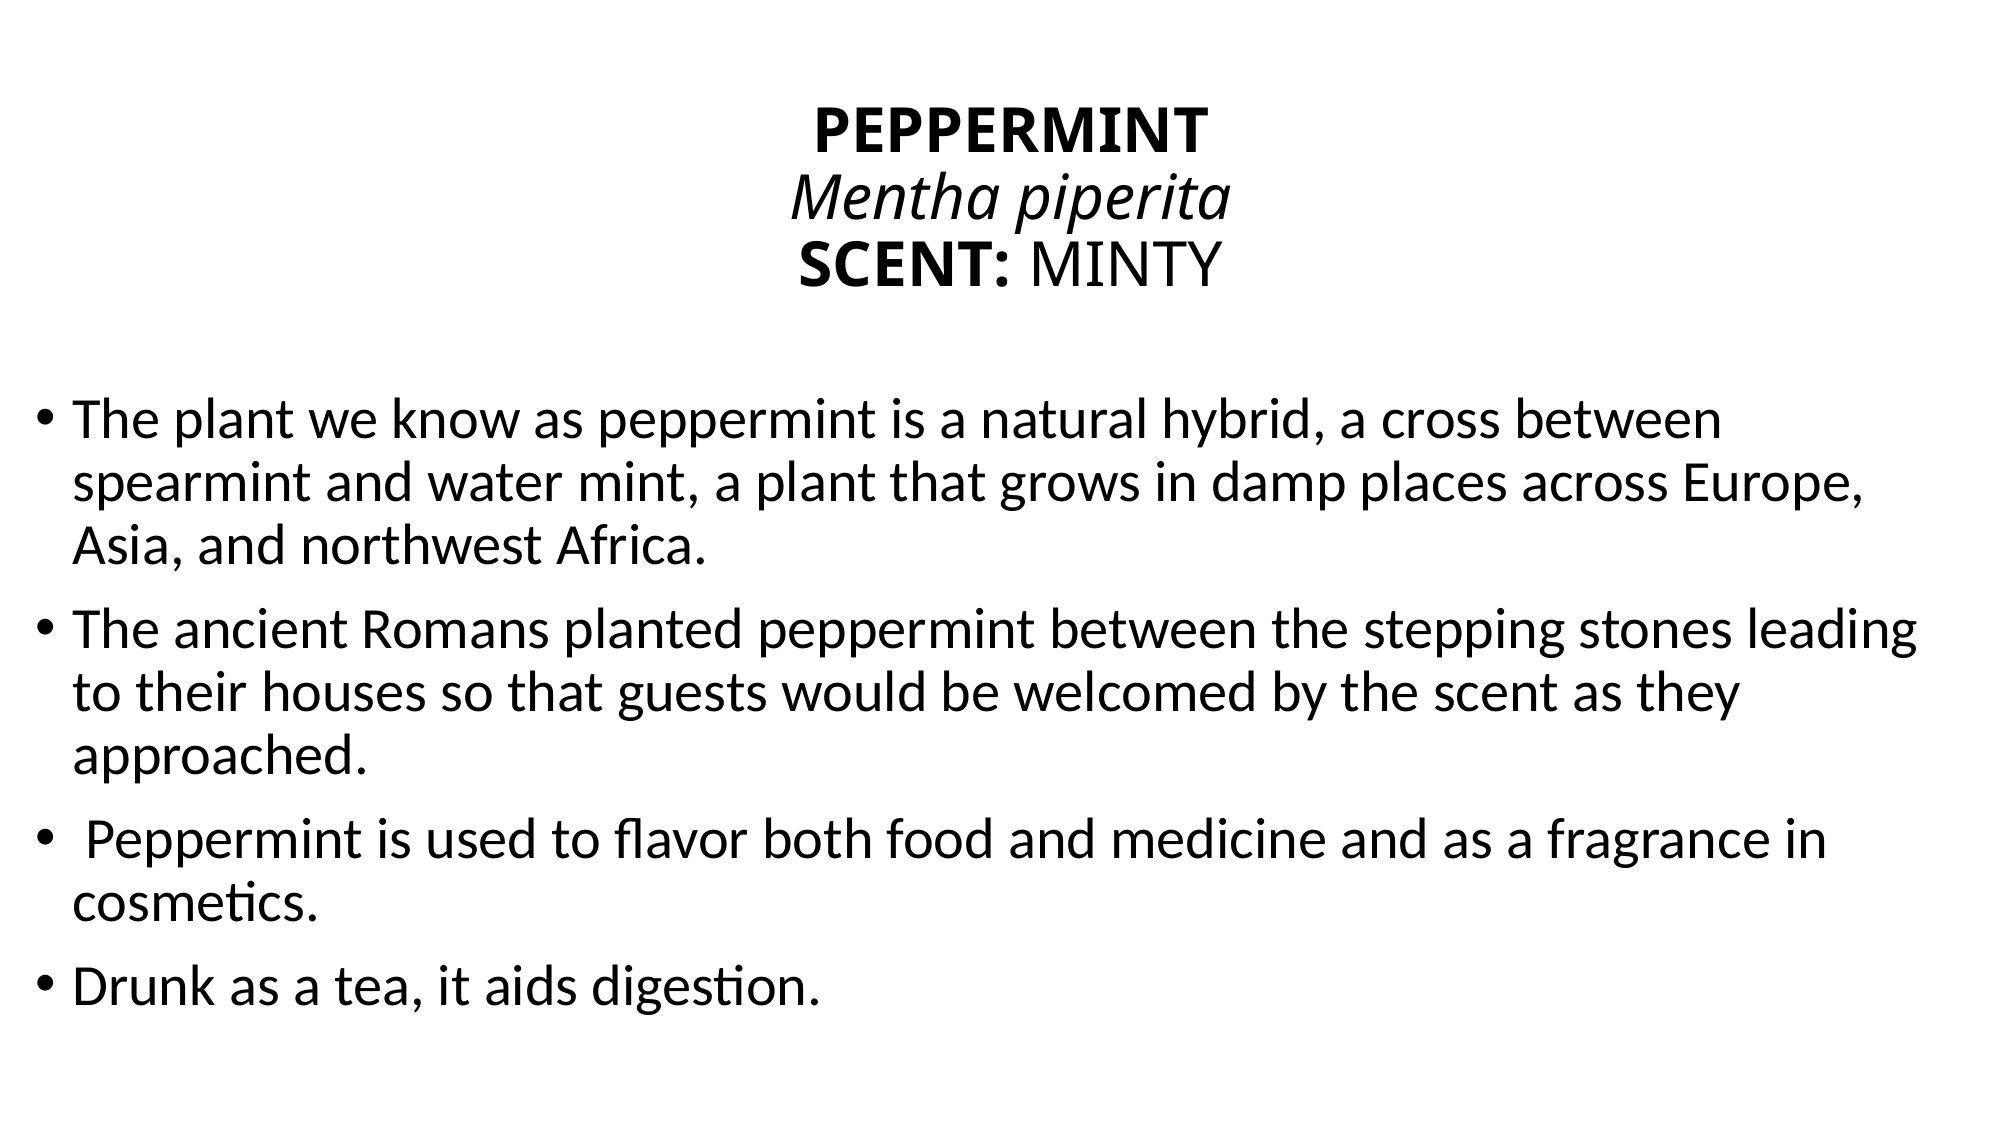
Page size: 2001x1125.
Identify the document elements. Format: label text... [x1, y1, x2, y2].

title PEPPERMINT Mentha piperita SCENT: MINTY [148, 90, 1874, 309]
list The plant we know as peppermint is a natural hybrid, a cross between spearmint and water mint, a plant that grows in damp places across Europe, Asia, and northwest Africa. The ancient Romans planted peppermint between the stepping stones leading to their houses so that guests would be welcomed by the scent as they approached. Peppermint is used to flavor both food and medicine and as a fragrance in cosmetics. Drunk as a tea, it aids digestion. [20, 381, 1985, 1095]
